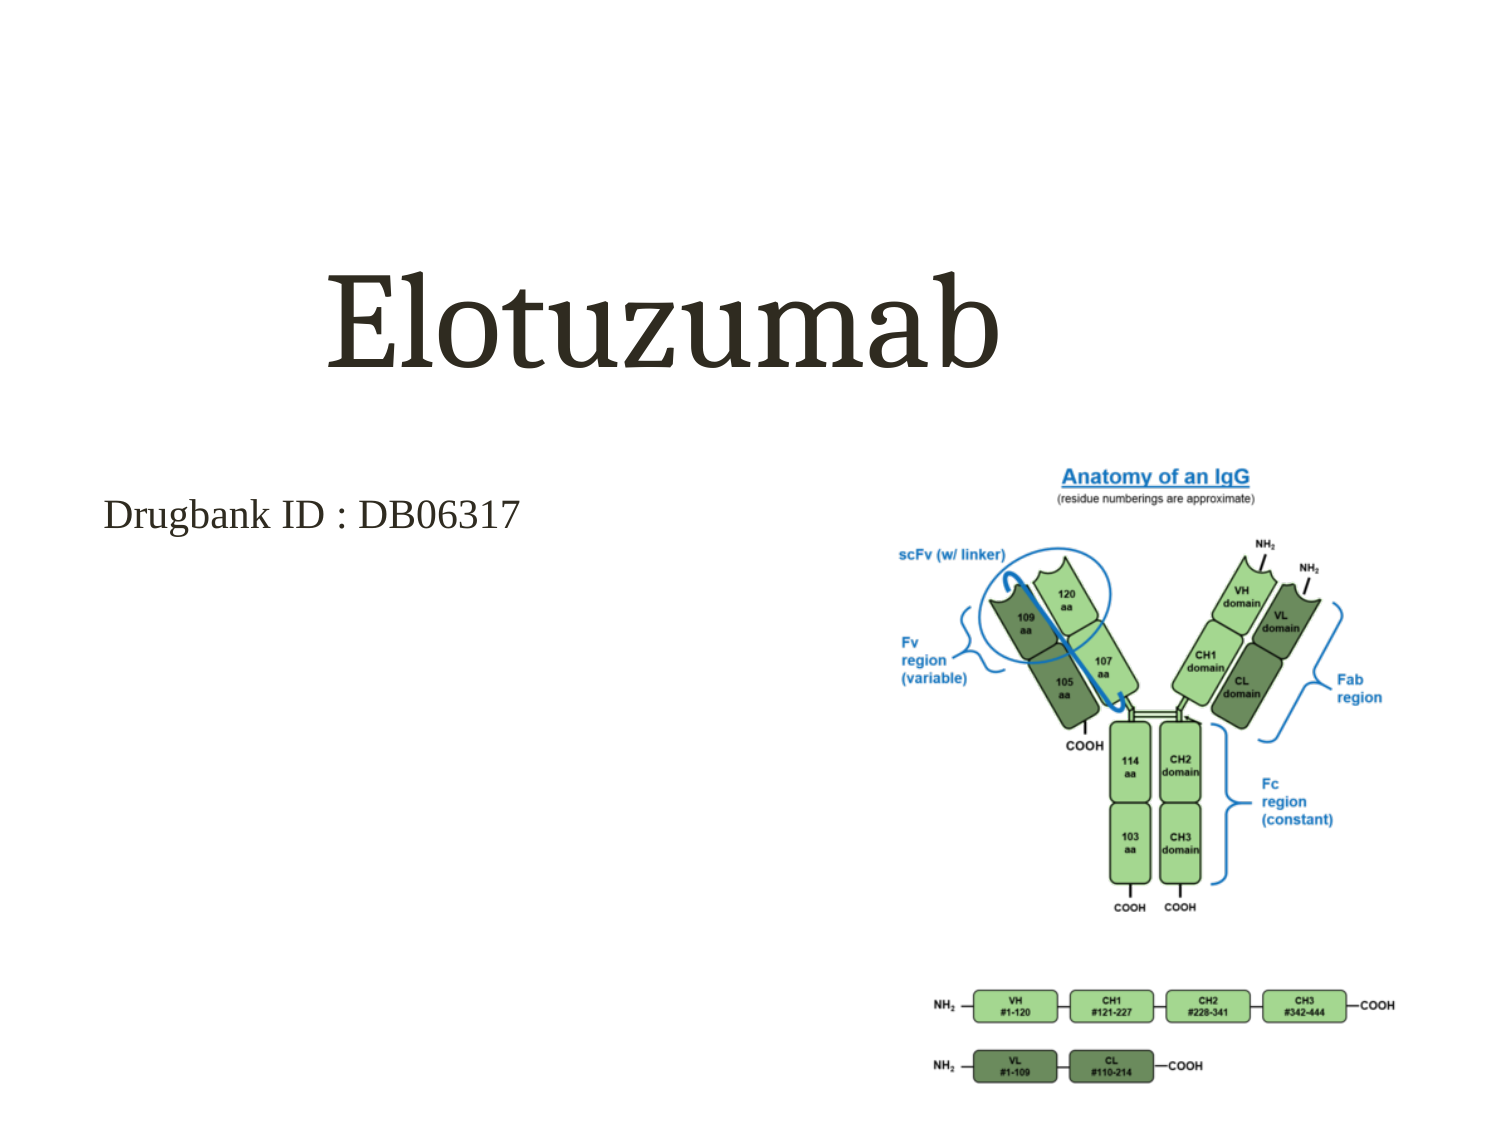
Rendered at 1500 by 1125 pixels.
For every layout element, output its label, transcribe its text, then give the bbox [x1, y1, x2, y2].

text_box Drugbank ID : DB06317 [88, 479, 865, 976]
picture [870, 456, 1442, 1084]
text_box Elotuzumab [41, 160, 1317, 402]
